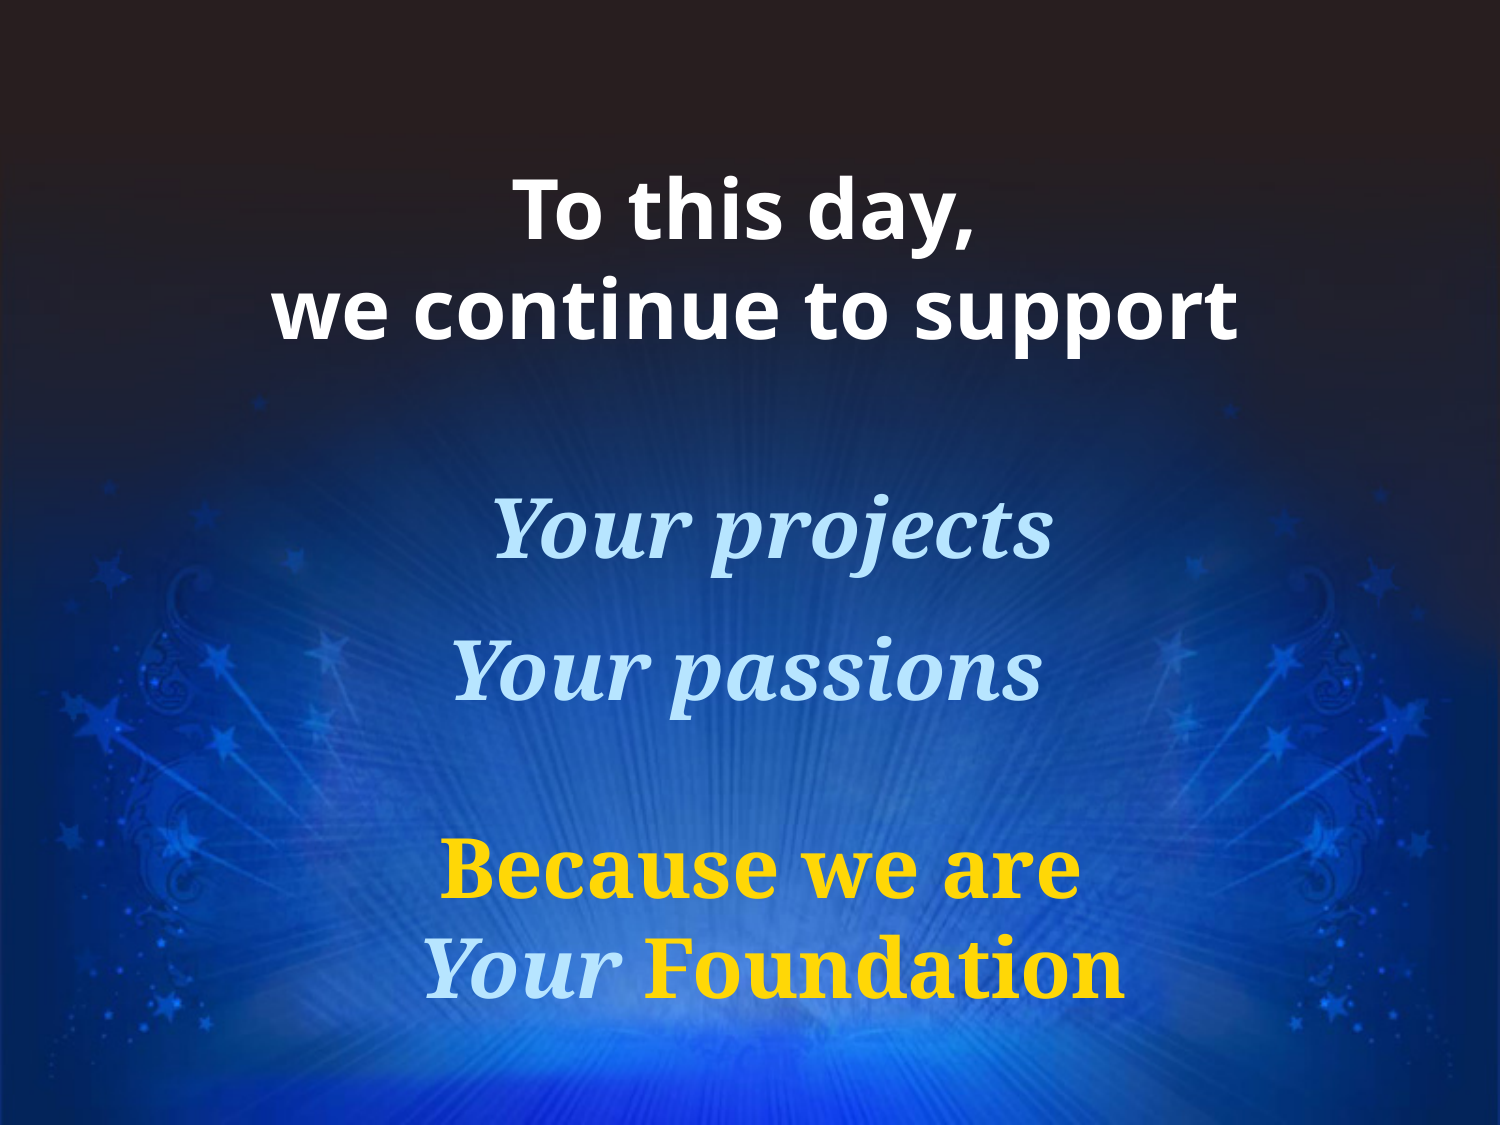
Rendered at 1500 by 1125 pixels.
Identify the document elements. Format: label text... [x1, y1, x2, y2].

text_box Because we are Your Foundation [97, 874, 1448, 955]
picture [0, 0, 1500, 1125]
text_box Your passions [81, 627, 1432, 708]
text_box Your projects [96, 484, 1447, 565]
text_box To this day, we continue to support [64, 74, 1447, 438]
